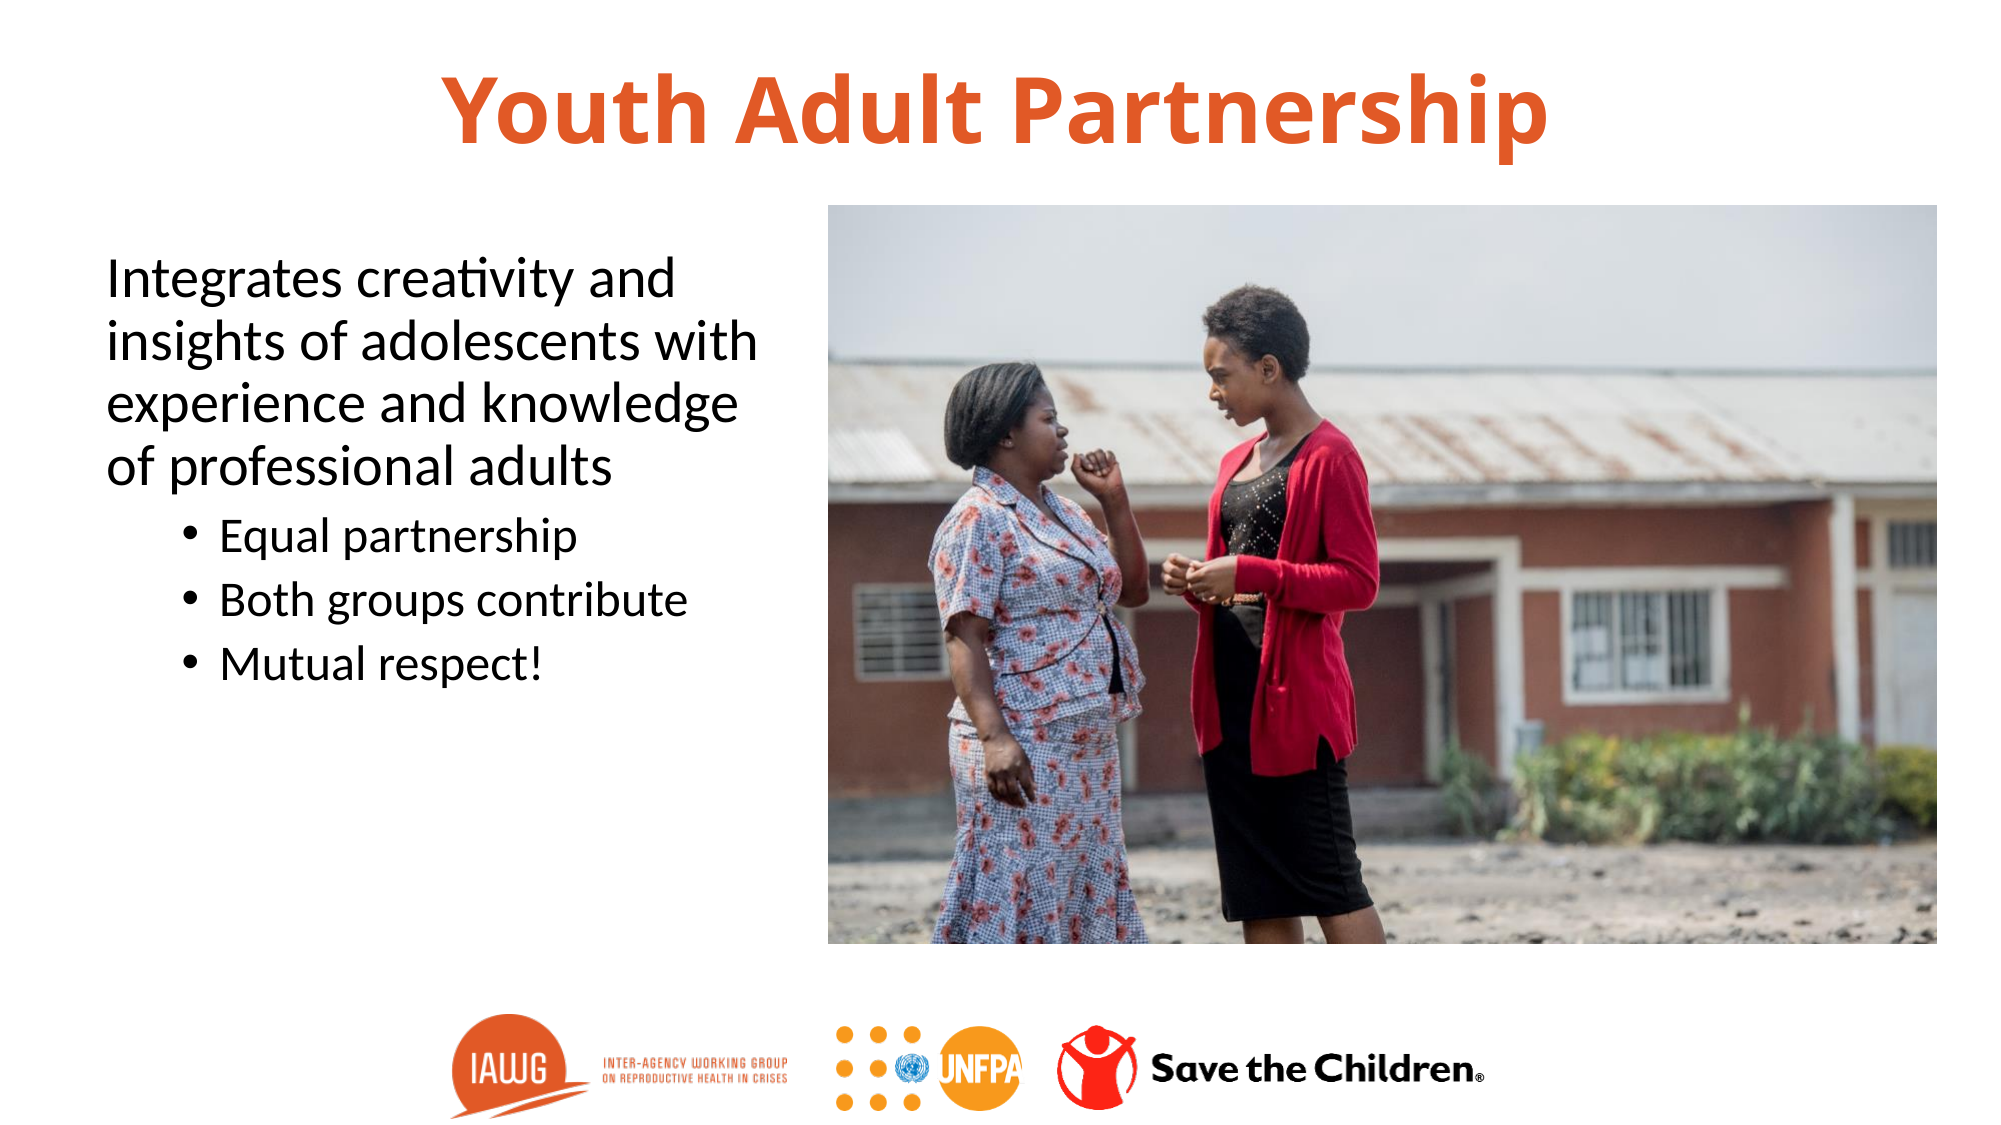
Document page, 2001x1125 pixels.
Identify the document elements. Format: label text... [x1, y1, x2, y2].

picture [1042, 1010, 1500, 1125]
picture [836, 1026, 1025, 1111]
picture [450, 1014, 787, 1119]
title Youth Adult Partnership [133, 5, 1859, 223]
list Integrates creativity and insights of adolescents with experience and knowledge of professional adults Equal partnership Both groups contribute Mutual respect! [91, 239, 788, 953]
picture [828, 205, 1937, 944]
